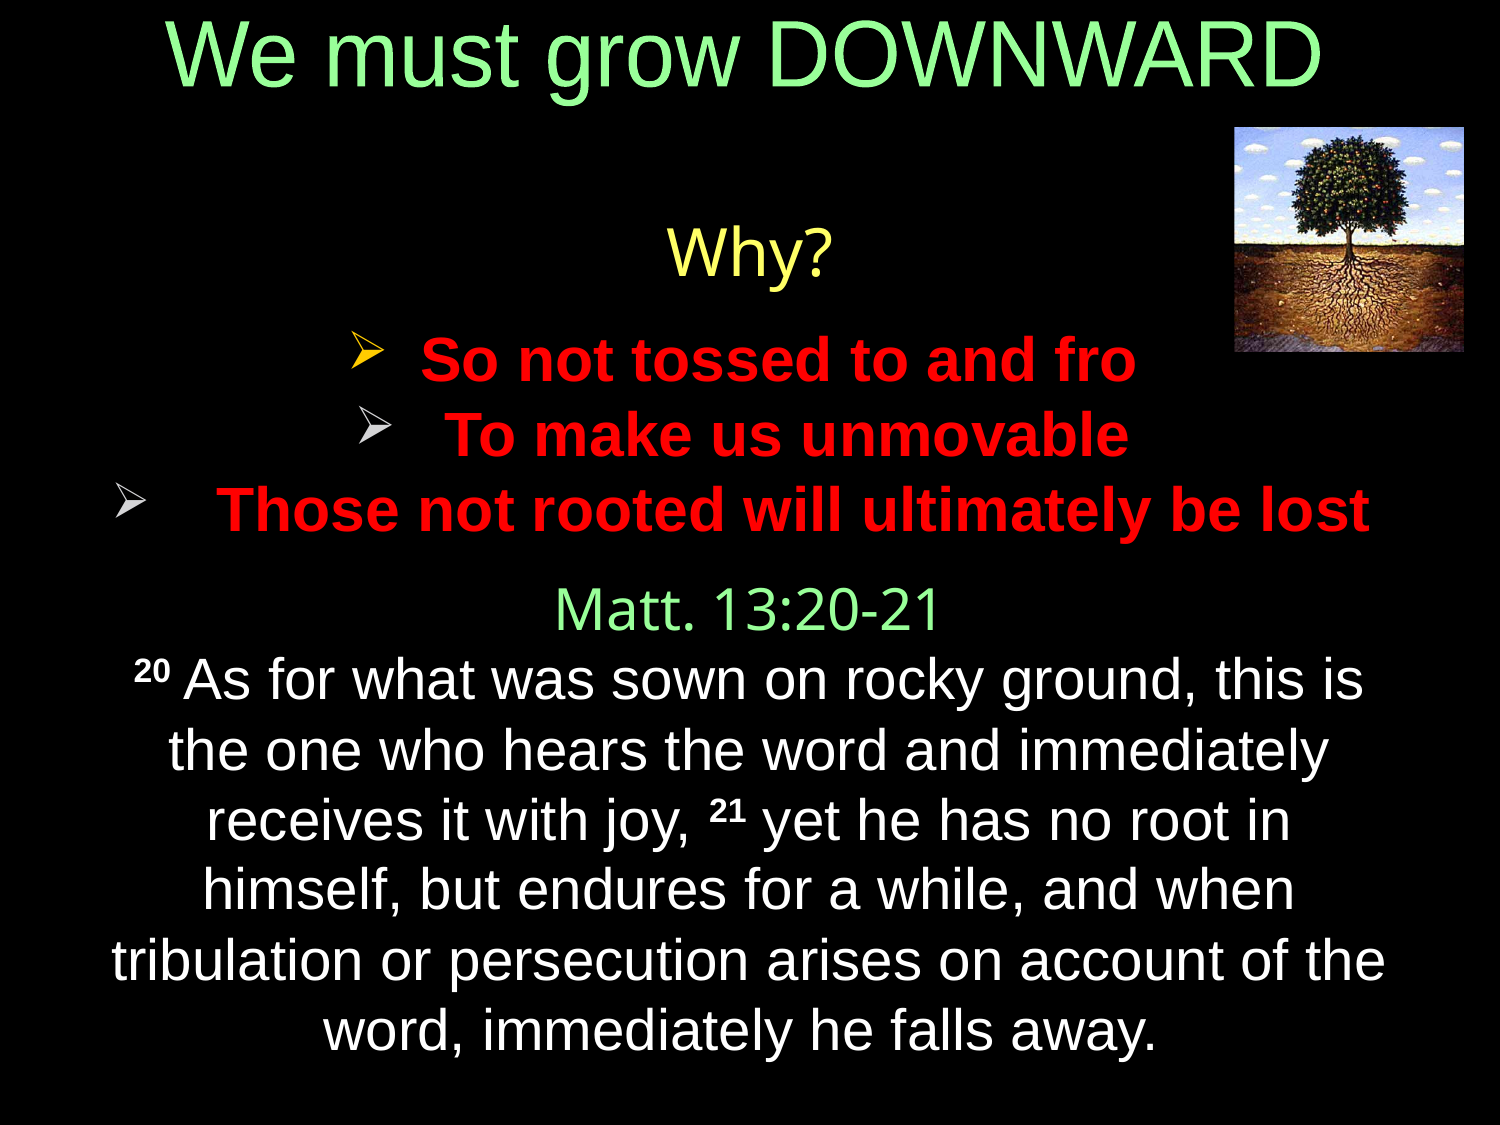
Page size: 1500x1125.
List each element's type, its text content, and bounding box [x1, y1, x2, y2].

text_box Why? So not tossed to and fro To make us unmovable Those not rooted will ultimately be lost Matt. 13:20-21 20 As for what was sown on rocky ground, this is the one who hears the word and immediately receives it with joy, 21 yet he has no root in himself, but endures for a while, and when tribulation or persecution arises on account of the word, immediately he falls away. [90, 202, 1409, 1125]
picture [1234, 126, 1464, 352]
